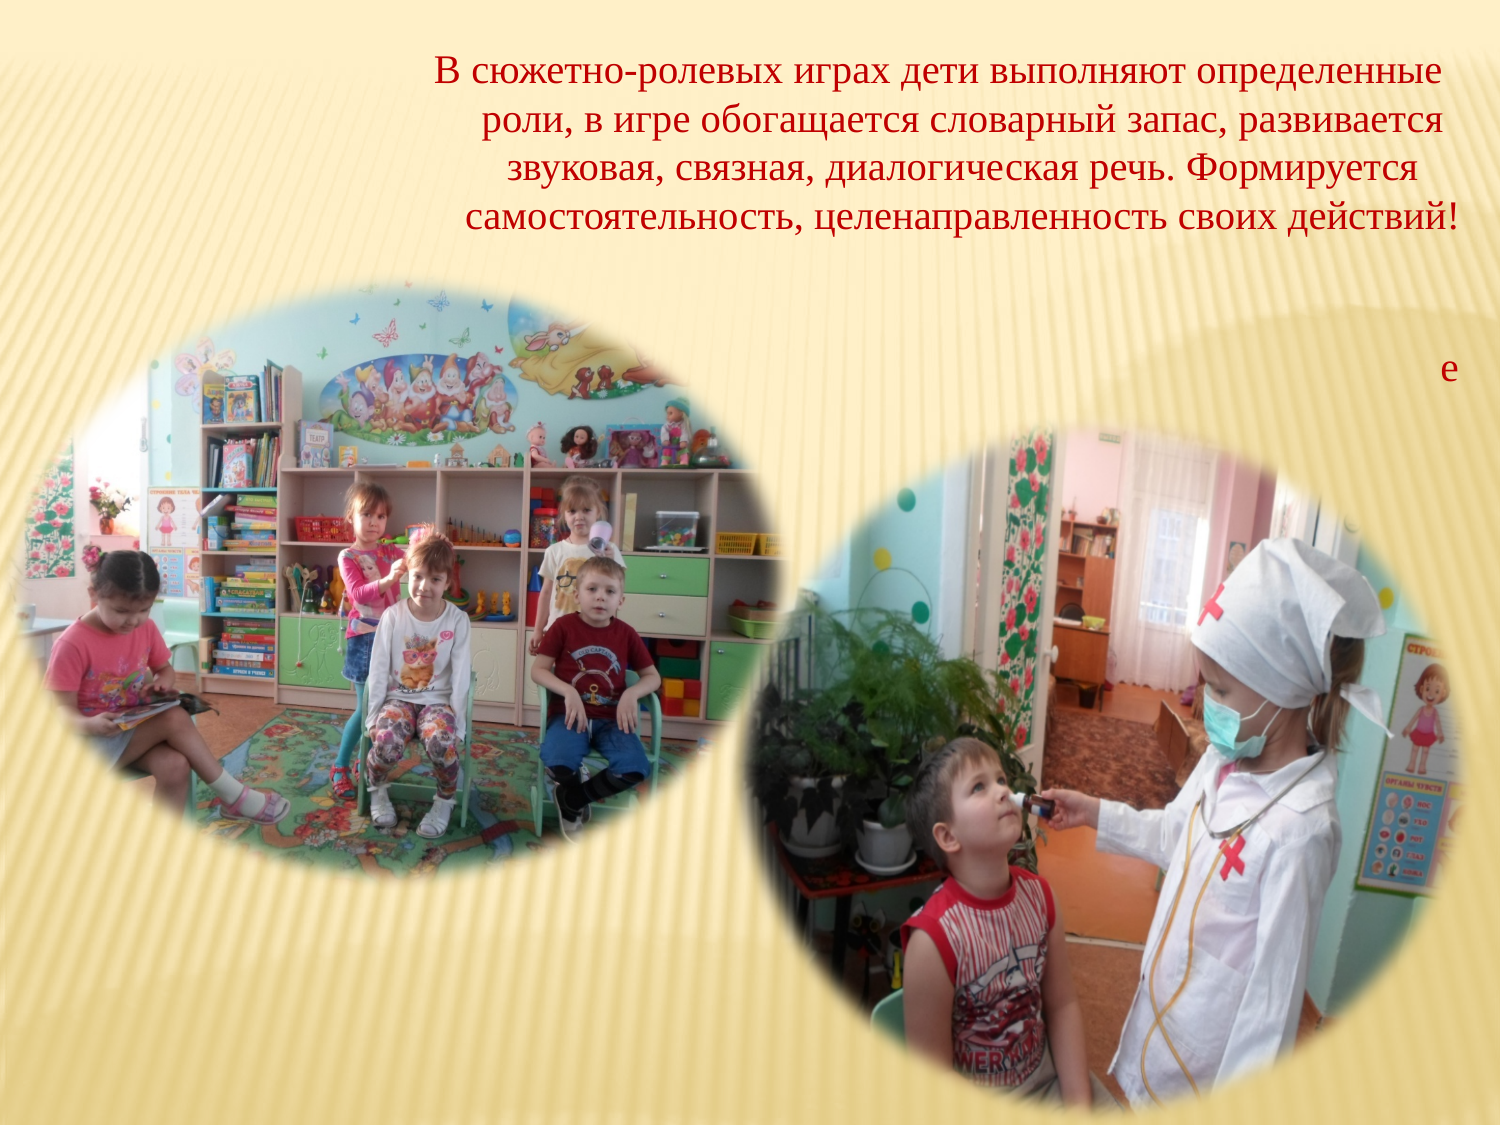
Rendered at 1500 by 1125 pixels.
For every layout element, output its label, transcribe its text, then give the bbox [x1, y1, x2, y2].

text_box е [1425, 332, 1474, 397]
picture [0, 269, 1477, 1125]
list В сюжетно-ролевых играх дети выполняют определенные роли, в игре обогащается словарный запас, развивается звуковая, связная, диалогическая речь. Формируется самостоятельность, целенаправленность своих действий! [377, 35, 1500, 282]
